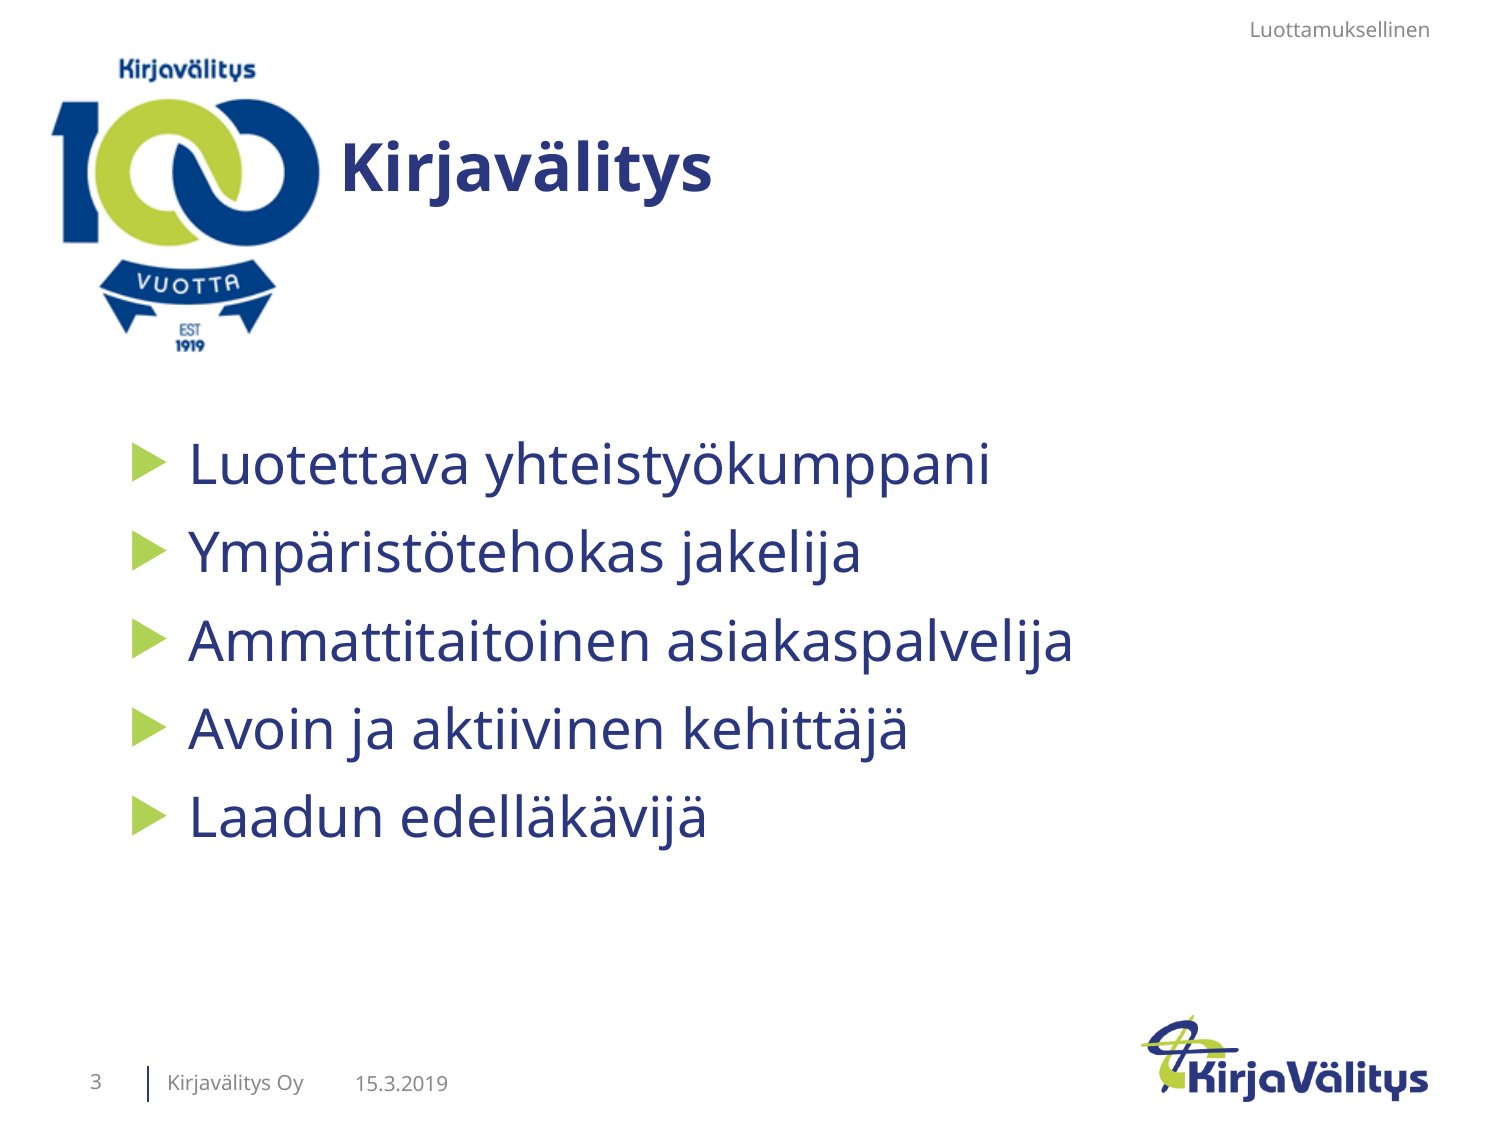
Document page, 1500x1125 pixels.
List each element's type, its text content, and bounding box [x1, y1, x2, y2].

picture [132, 442, 167, 482]
picture [132, 530, 167, 571]
list Luotettava yhteistyökumppani Ympäristötehokas jakelija Ammattitaitoinen asiakaspalvelija Avoin ja aktiivinen kehittäjä Laadun edelläkävijä [117, 420, 1468, 1008]
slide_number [339, 1065, 506, 1101]
picture [132, 795, 167, 836]
slide_number 3 [75, 1065, 146, 1101]
title Kirjavälitys [385, 117, 1425, 374]
picture [1141, 1015, 1428, 1102]
picture [132, 707, 167, 747]
picture [132, 618, 167, 659]
picture [0, 0, 382, 385]
